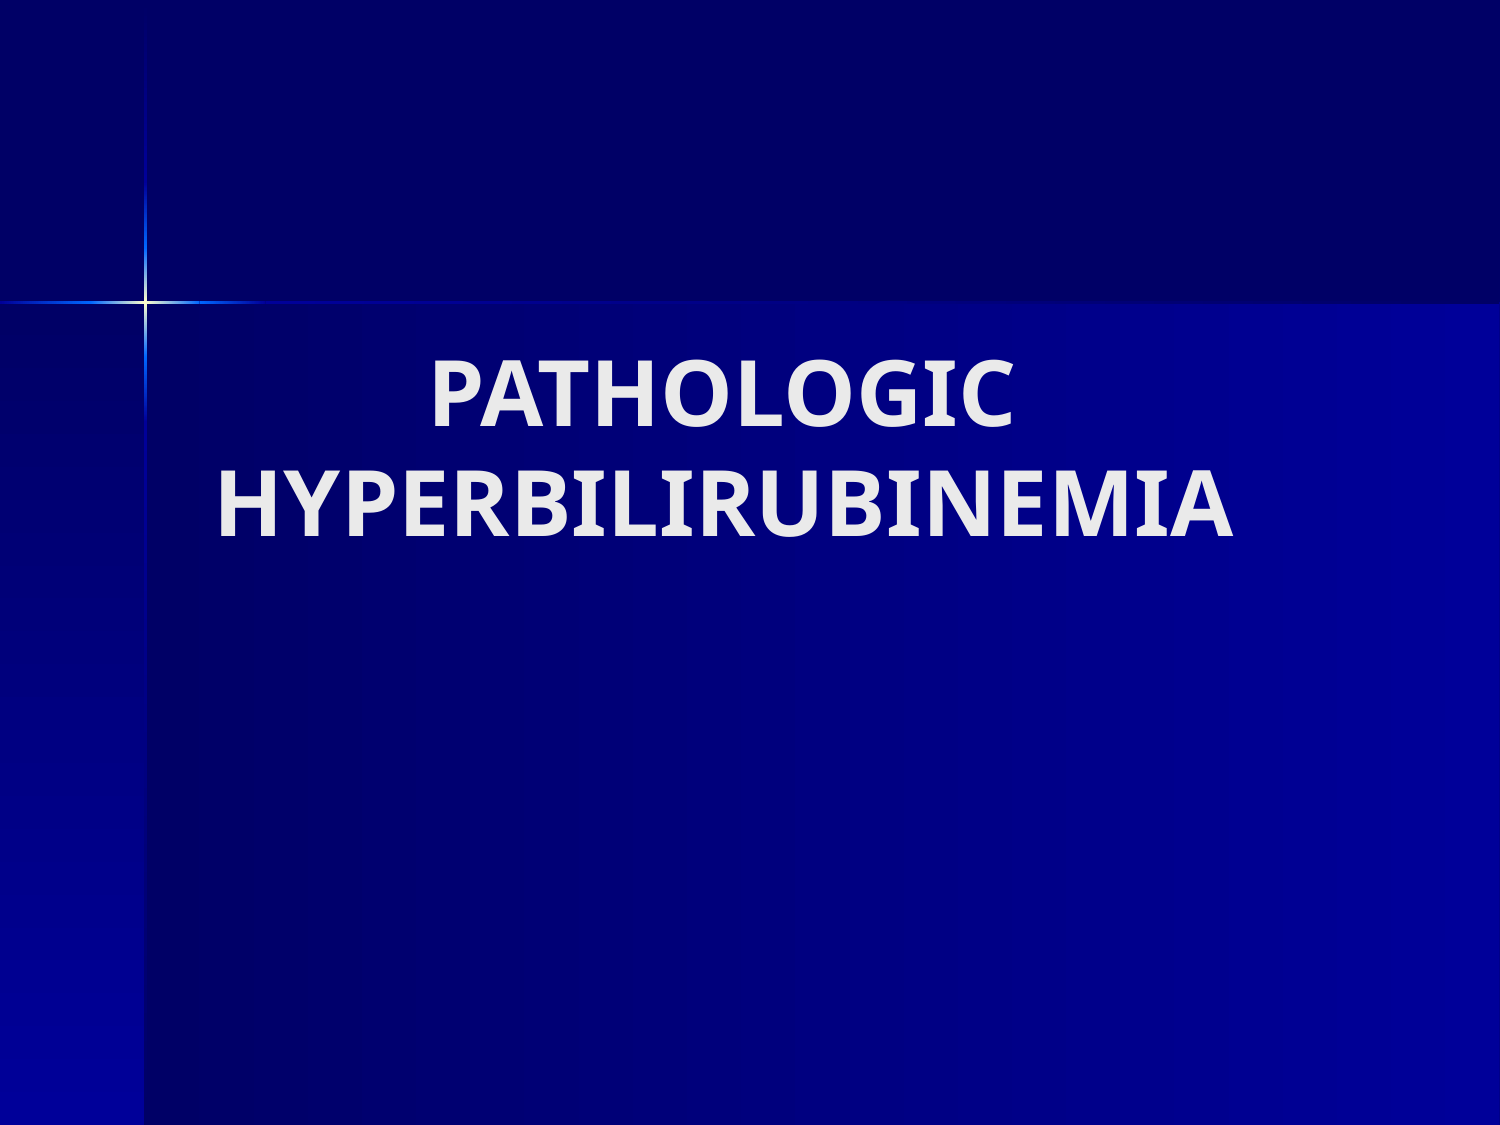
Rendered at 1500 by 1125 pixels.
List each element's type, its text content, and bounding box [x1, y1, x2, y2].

title PATHOLOGIC HYPERBILIRUBINEMIA [174, 327, 1338, 563]
